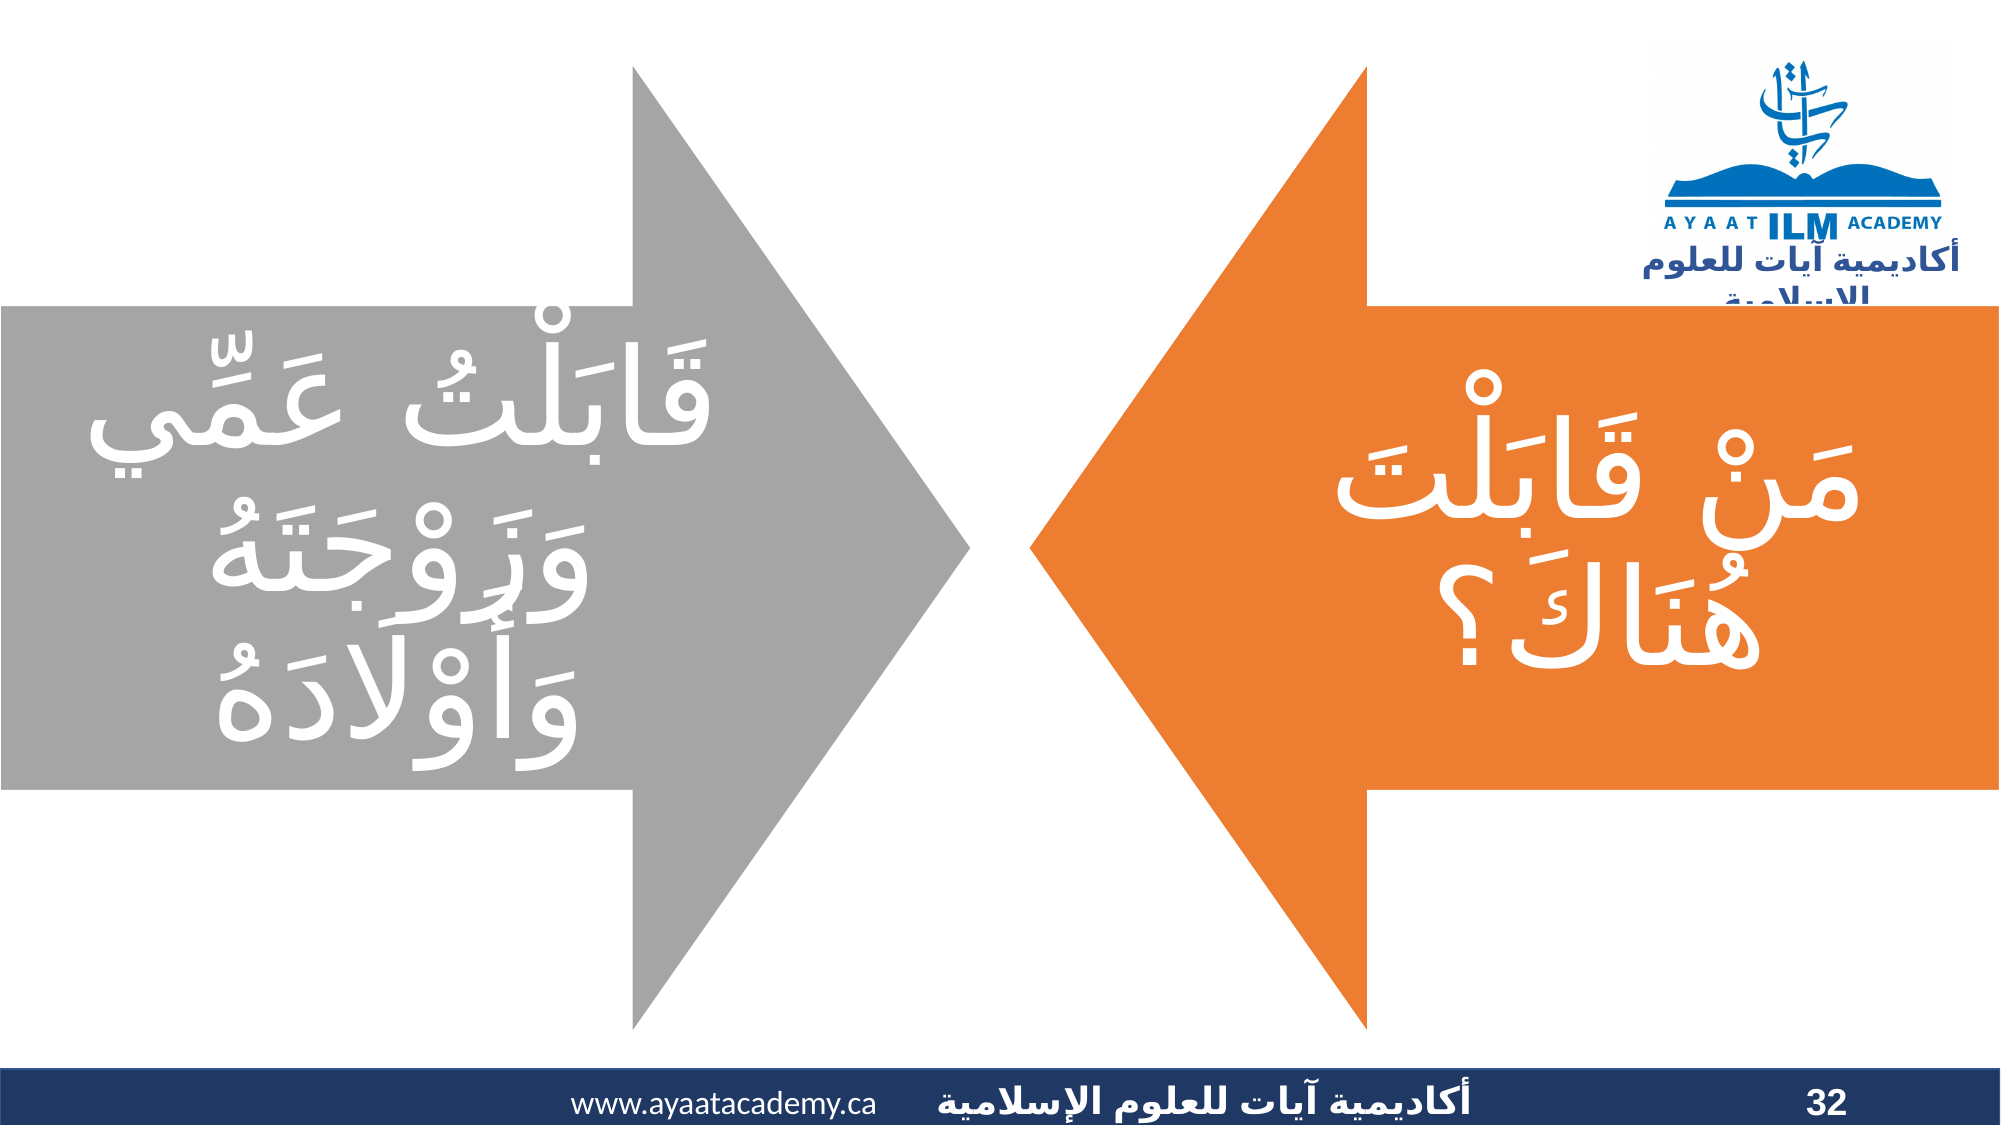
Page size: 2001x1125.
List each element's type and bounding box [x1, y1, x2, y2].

text_box [0, 0, 2000, 1125]
